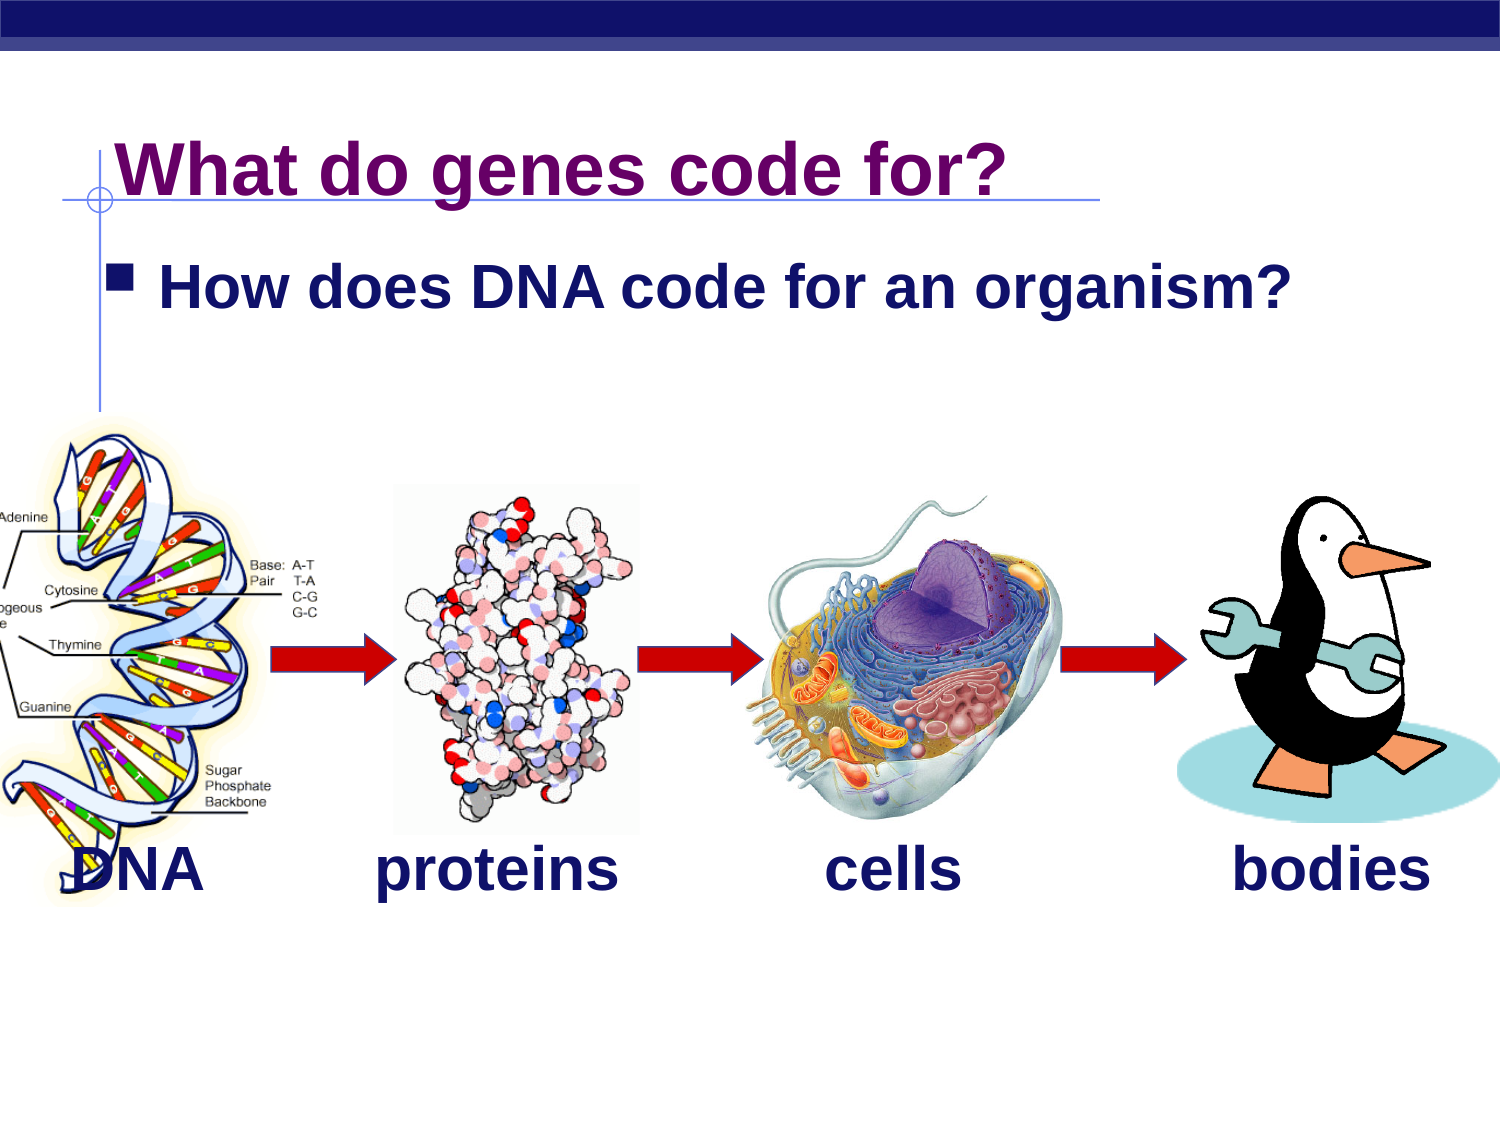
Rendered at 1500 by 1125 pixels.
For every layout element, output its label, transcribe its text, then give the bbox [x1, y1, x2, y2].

text_box [644, 646, 730, 672]
text_box How does DNA code for an organism? [87, 238, 1363, 500]
title What do genes code for? [99, 112, 1375, 238]
picture [1176, 494, 1500, 825]
picture [393, 484, 640, 835]
text_box [1093, 634, 1170, 685]
text_box proteins [359, 820, 636, 910]
text_box [343, 634, 388, 685]
picture [0, 411, 339, 907]
text_box cells [809, 843, 979, 910]
picture [735, 483, 1090, 836]
text_box bodies [1216, 833, 1448, 910]
